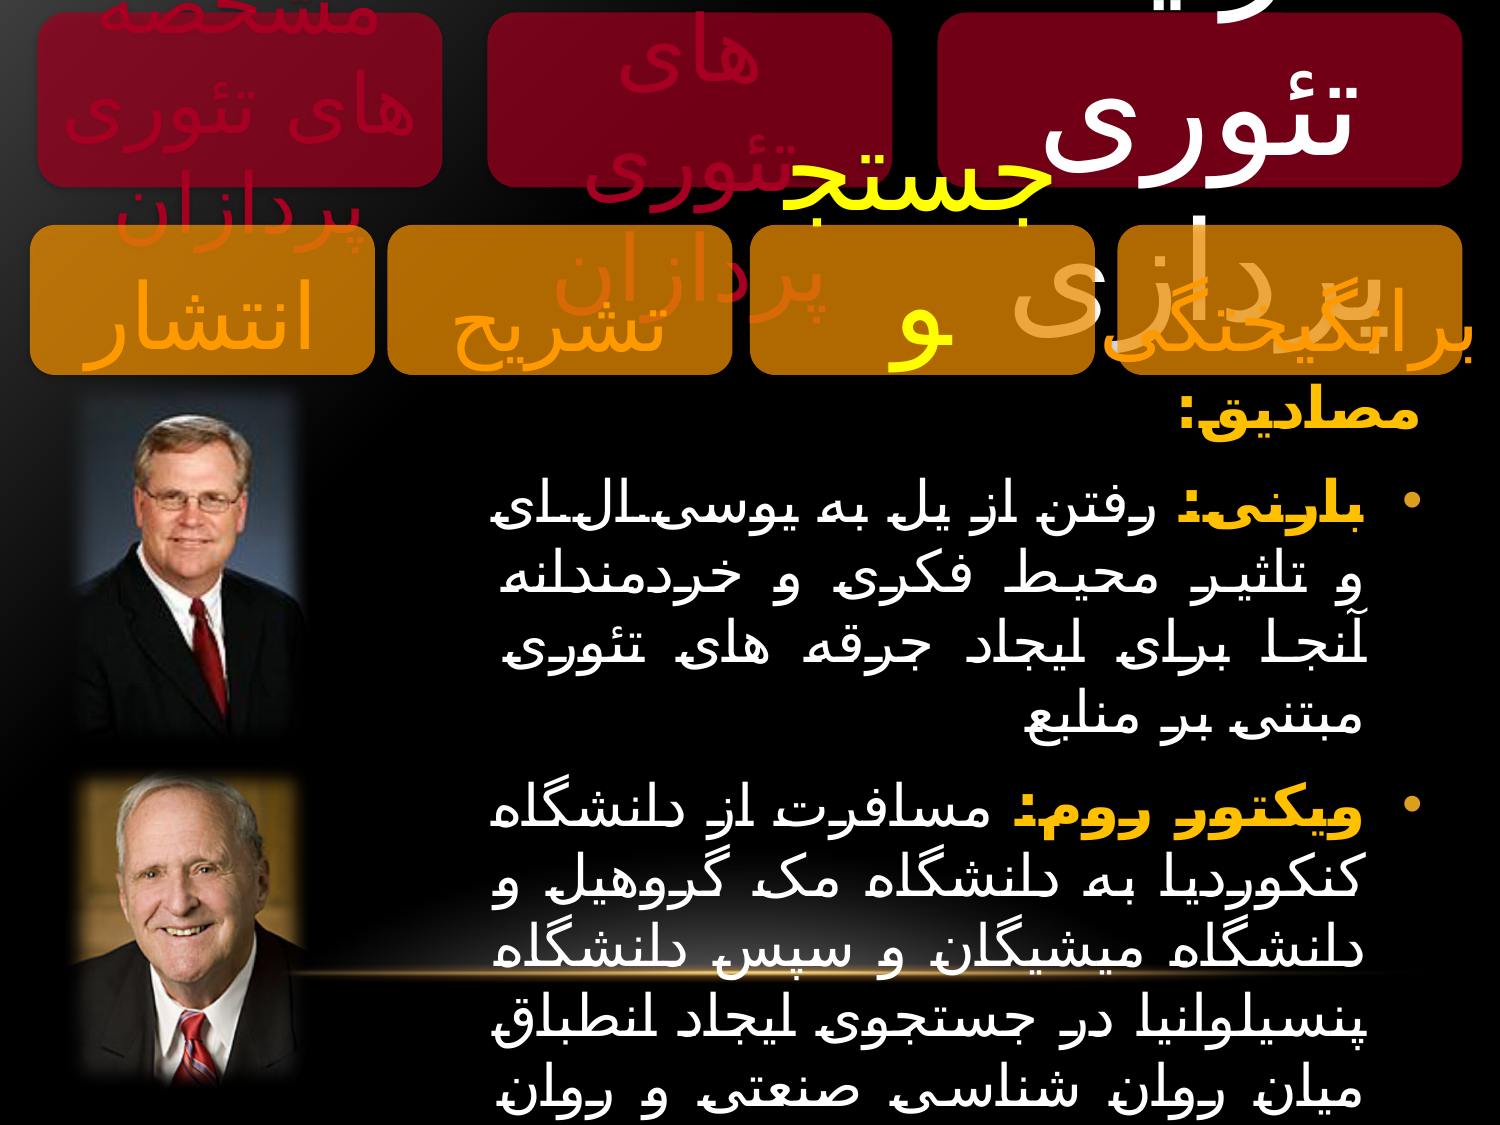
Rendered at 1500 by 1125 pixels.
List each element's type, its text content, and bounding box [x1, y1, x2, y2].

text_box تشریح [386, 224, 734, 376]
text_box مشخصه های تئوری پردازان [36, 11, 444, 189]
text_box برانگیختگی [1116, 224, 1464, 376]
list مصادیق: بارنی: رفتن از یل به یوسی.ال.ای و تاثیر محیط فکری و خردمندانه آنجا برای ایجاد جرقه های تئوری مبتنی بر منابع ویکتور روم: مسافرت از دانشگاه کنکوردیا به دانشگاه مک گروهیل و دانشگاه میشیگان و سپس دانشگاه پنسیلوانیا در جستجوی ایجاد انطباق میان روان شناسی صنعتی و روان شناسی. [474, 362, 1438, 1000]
picture [0, 0, 1500, 1125]
text_box جستجو [749, 224, 1096, 362]
text_box انتشار [29, 224, 376, 376]
text_box نقش های تئوری پردازان [486, 11, 894, 189]
text_box فرایند تئوری پردازی [936, 11, 1464, 189]
